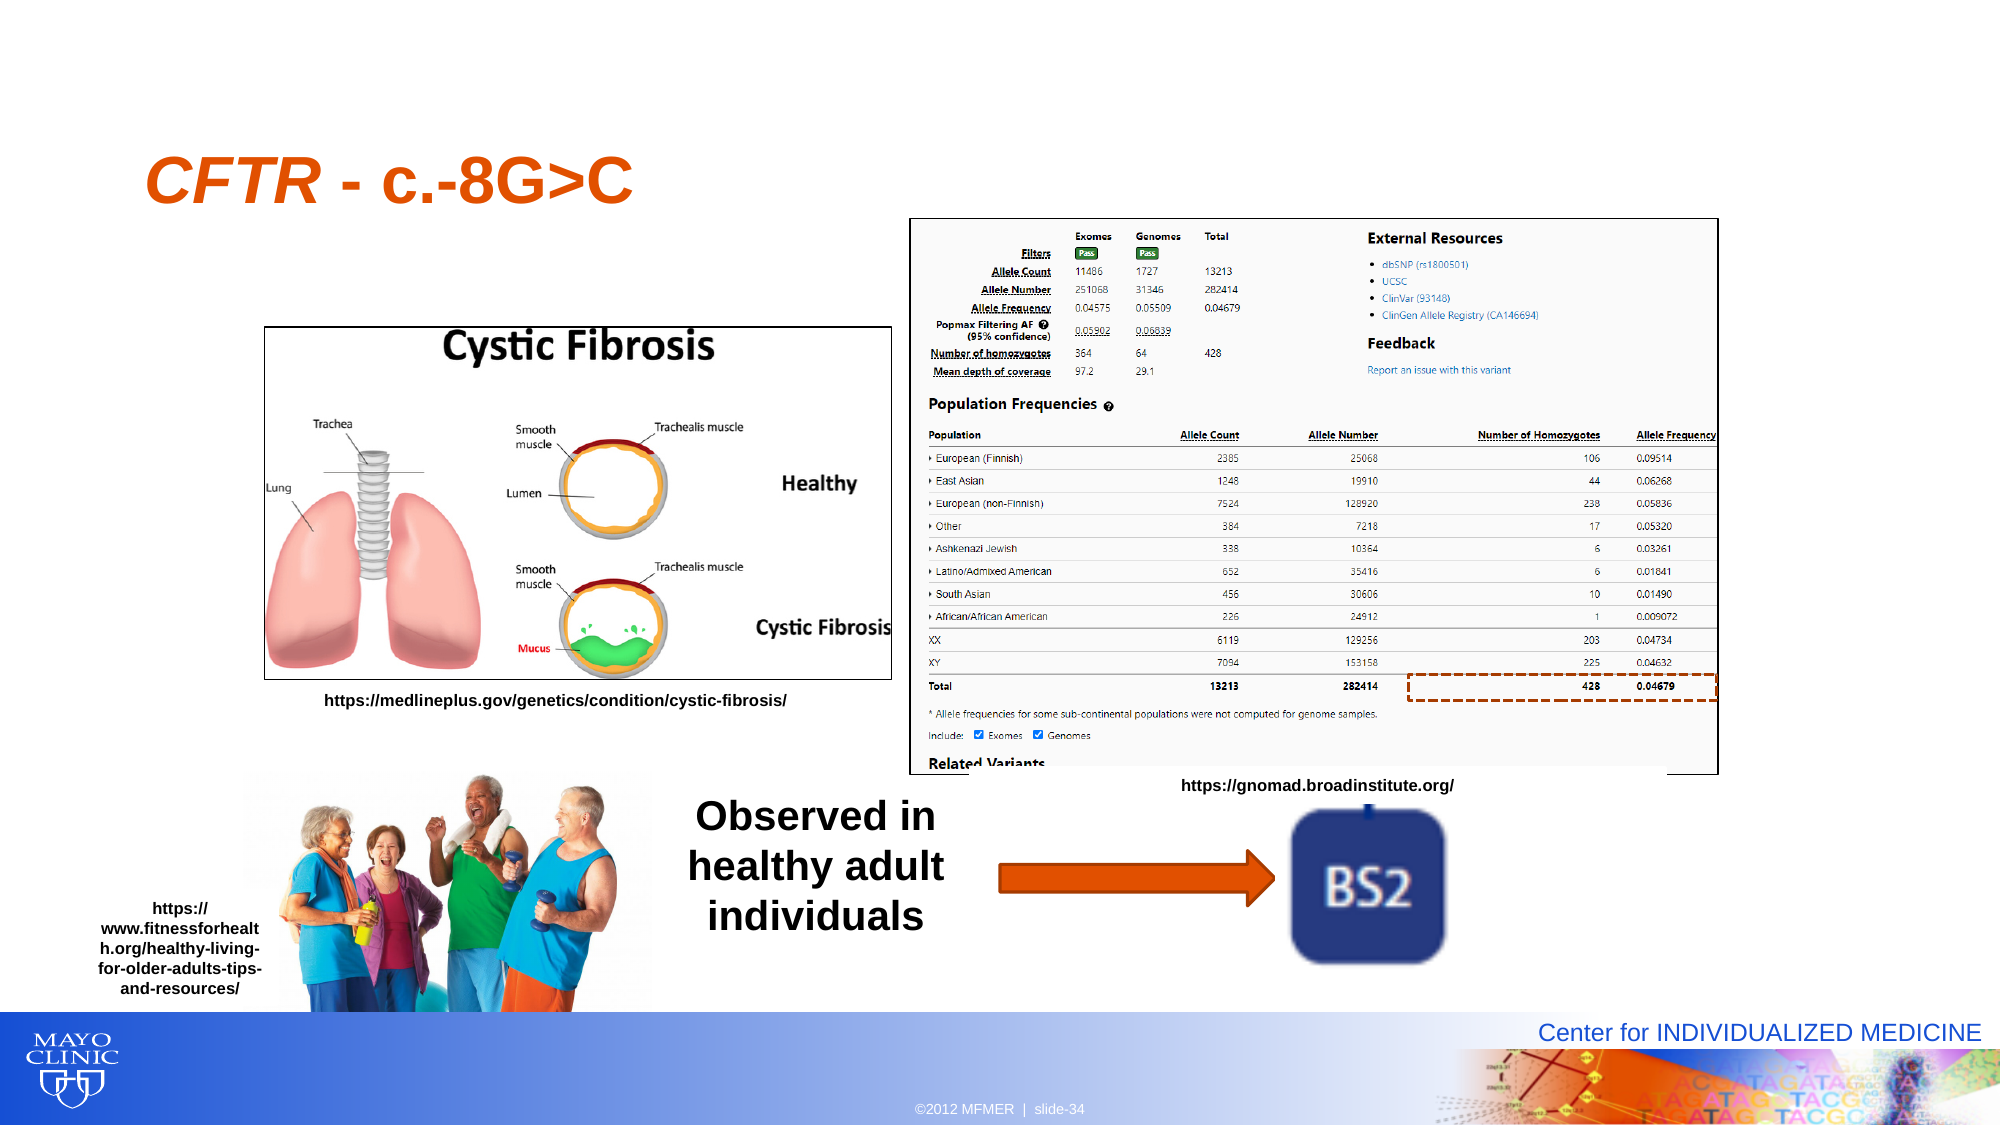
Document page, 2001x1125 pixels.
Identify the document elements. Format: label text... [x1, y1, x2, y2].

picture [264, 327, 891, 680]
picture [1275, 802, 1474, 980]
picture [910, 218, 1718, 775]
text_box Observed in healthy adult individuals [661, 781, 971, 997]
title CFTR - c.-8G>C [144, 0, 1856, 225]
text_box https://gnomad.broadinstitute.org/ [970, 783, 1666, 803]
text_box https://medlineplus.gov/genetics/condition/cystic-fibrosis/ [243, 682, 869, 718]
picture [1378, 1049, 2000, 1125]
picture [243, 770, 653, 1012]
text_box [998, 849, 1269, 908]
text_box https://www.fitnessforhealth.org/healthy-living-for-older-adults-tips-and-resources/ [82, 890, 237, 1005]
